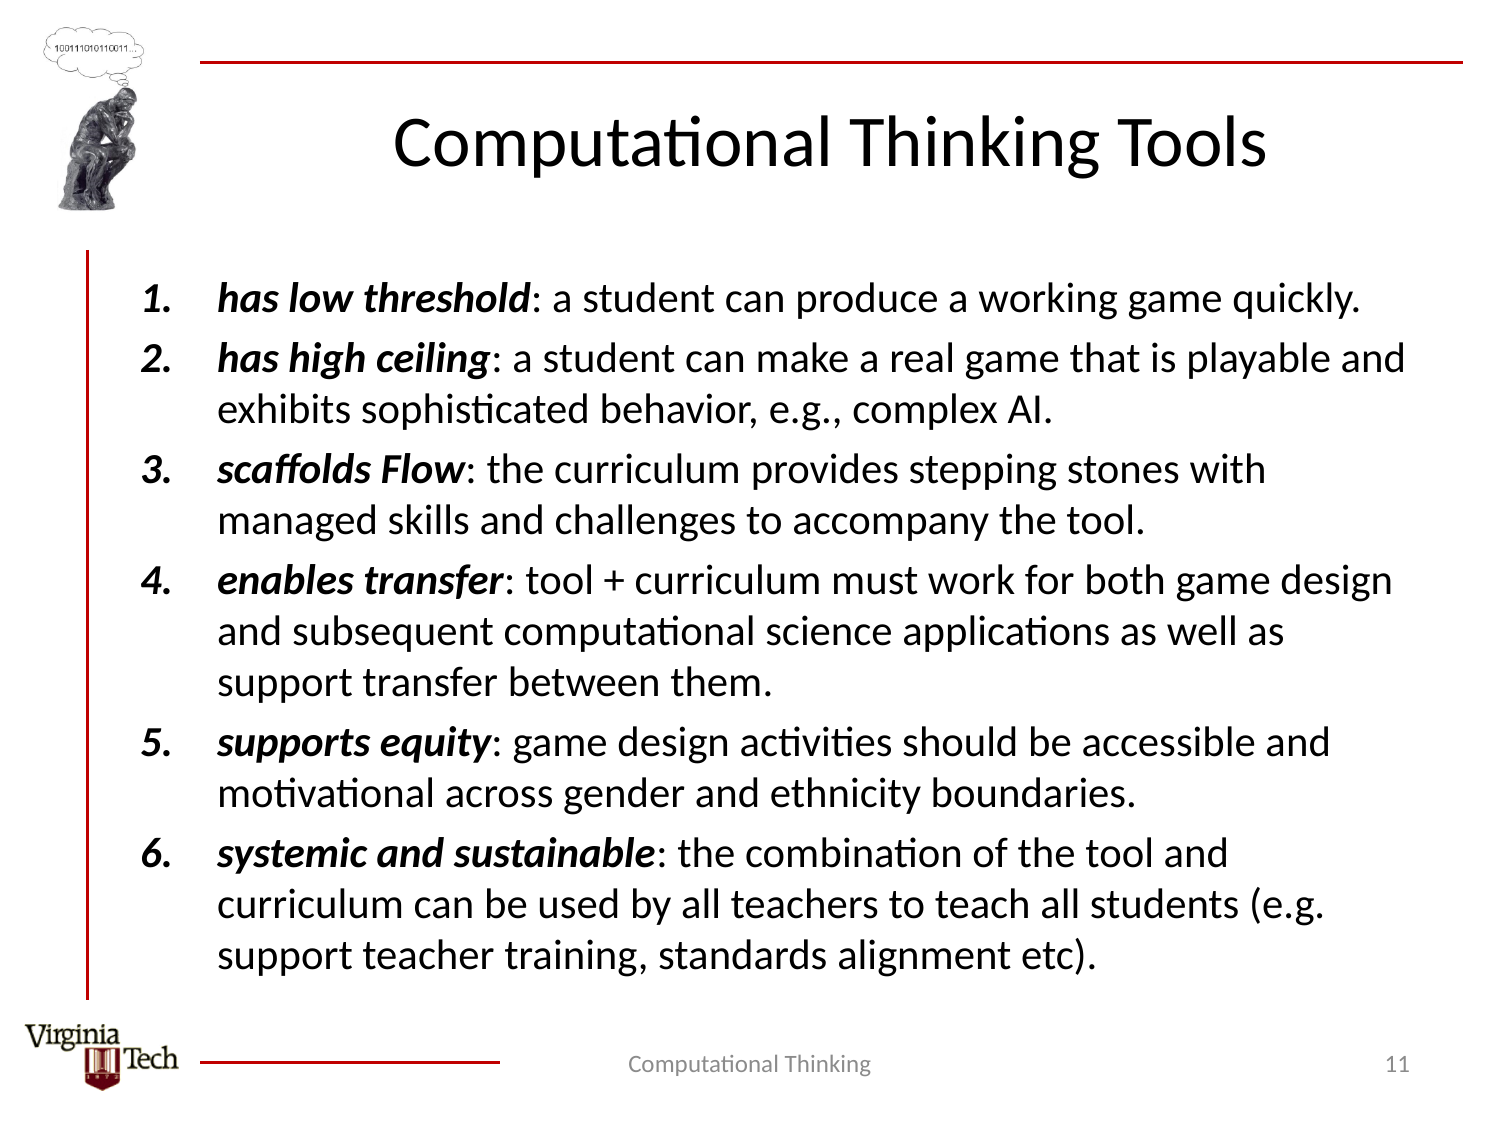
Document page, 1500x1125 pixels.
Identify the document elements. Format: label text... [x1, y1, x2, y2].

picture [37, 24, 150, 214]
slide_number 11 [1074, 1033, 1425, 1093]
list has low threshold: a student can produce a working game quickly. has high ceiling: a student can make a real game that is playable and exhibits sophisticated behavior, e.g., complex AI. scaffolds Flow: the curriculum provides stepping stones with managed skills and challenges to accompany the tool. enables transfer: tool + curriculum must work for both game design and subsequent computational science applications as well as support transfer between them. supports equity: game design activities should be accessible and motivational across gender and ethnicity boundaries. systemic and sustainable: the combination of the tool and curriculum can be used by all teachers to teach all students (e.g. support teacher training, standards alignment etc). [125, 262, 1425, 1005]
footer Computational Thinking [512, 1033, 988, 1093]
title Computational Thinking Tools [200, 75, 1463, 200]
picture [24, 1024, 179, 1091]
